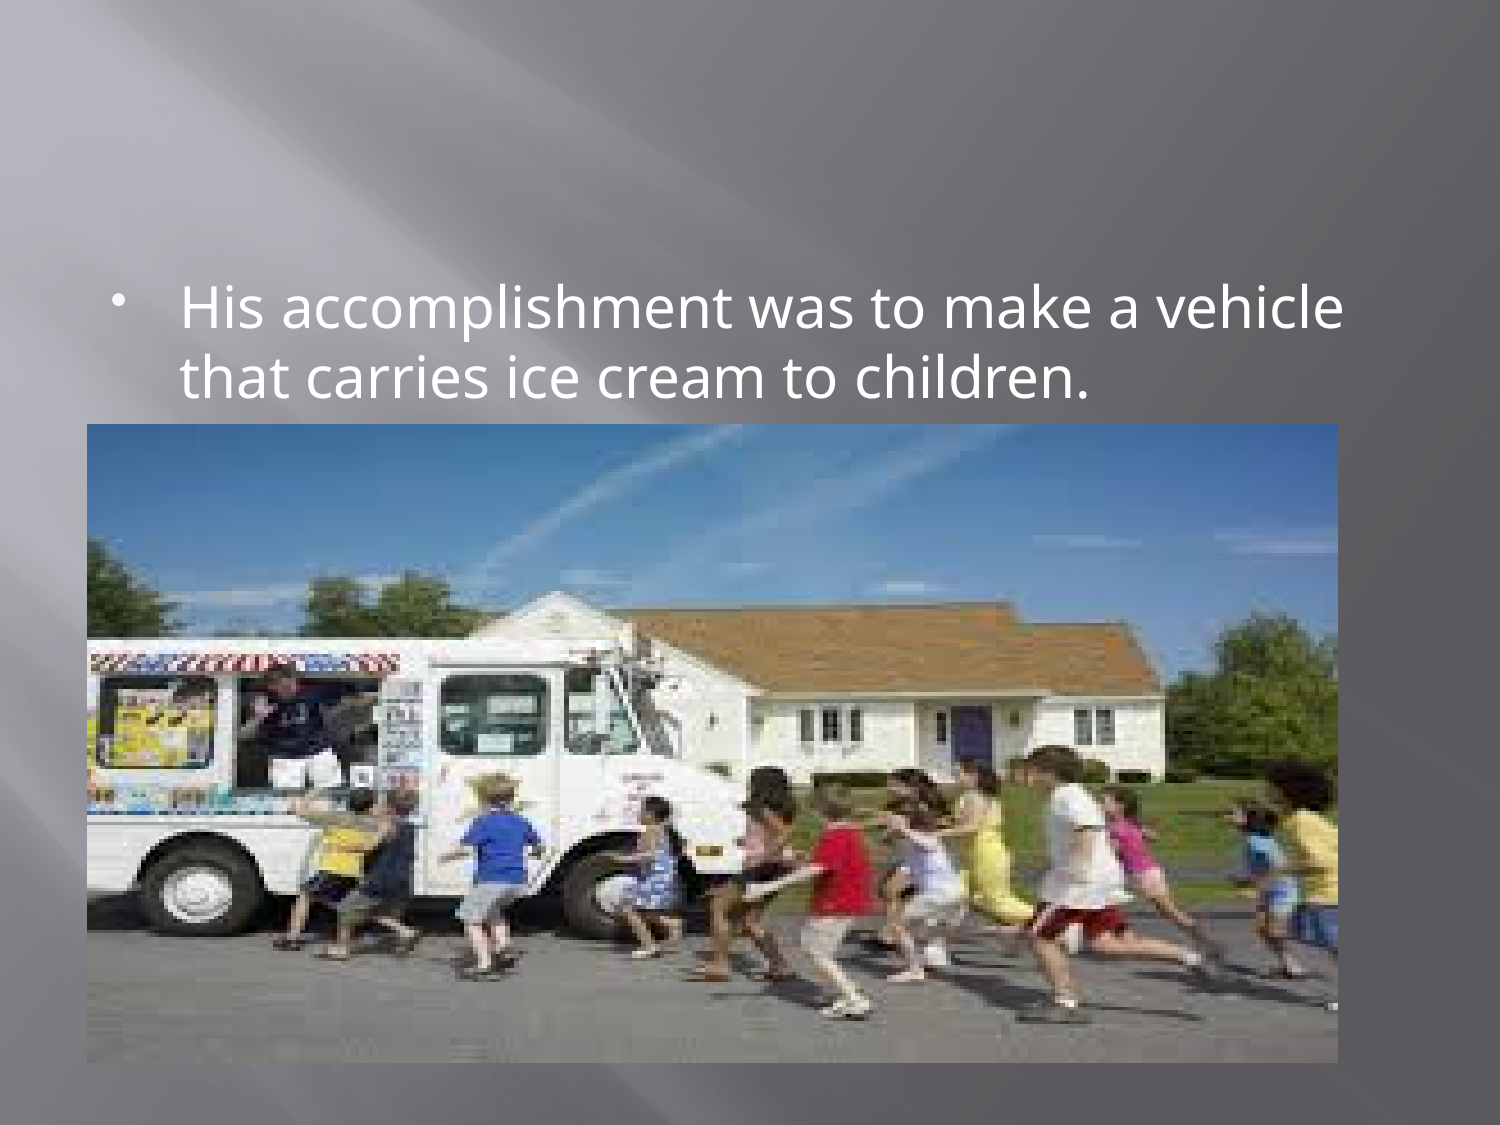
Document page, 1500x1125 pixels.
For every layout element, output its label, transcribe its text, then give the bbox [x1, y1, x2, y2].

picture [87, 424, 1338, 1063]
list His accomplishment was to make a vehicle that carries ice cream to children. [75, 262, 1425, 1035]
